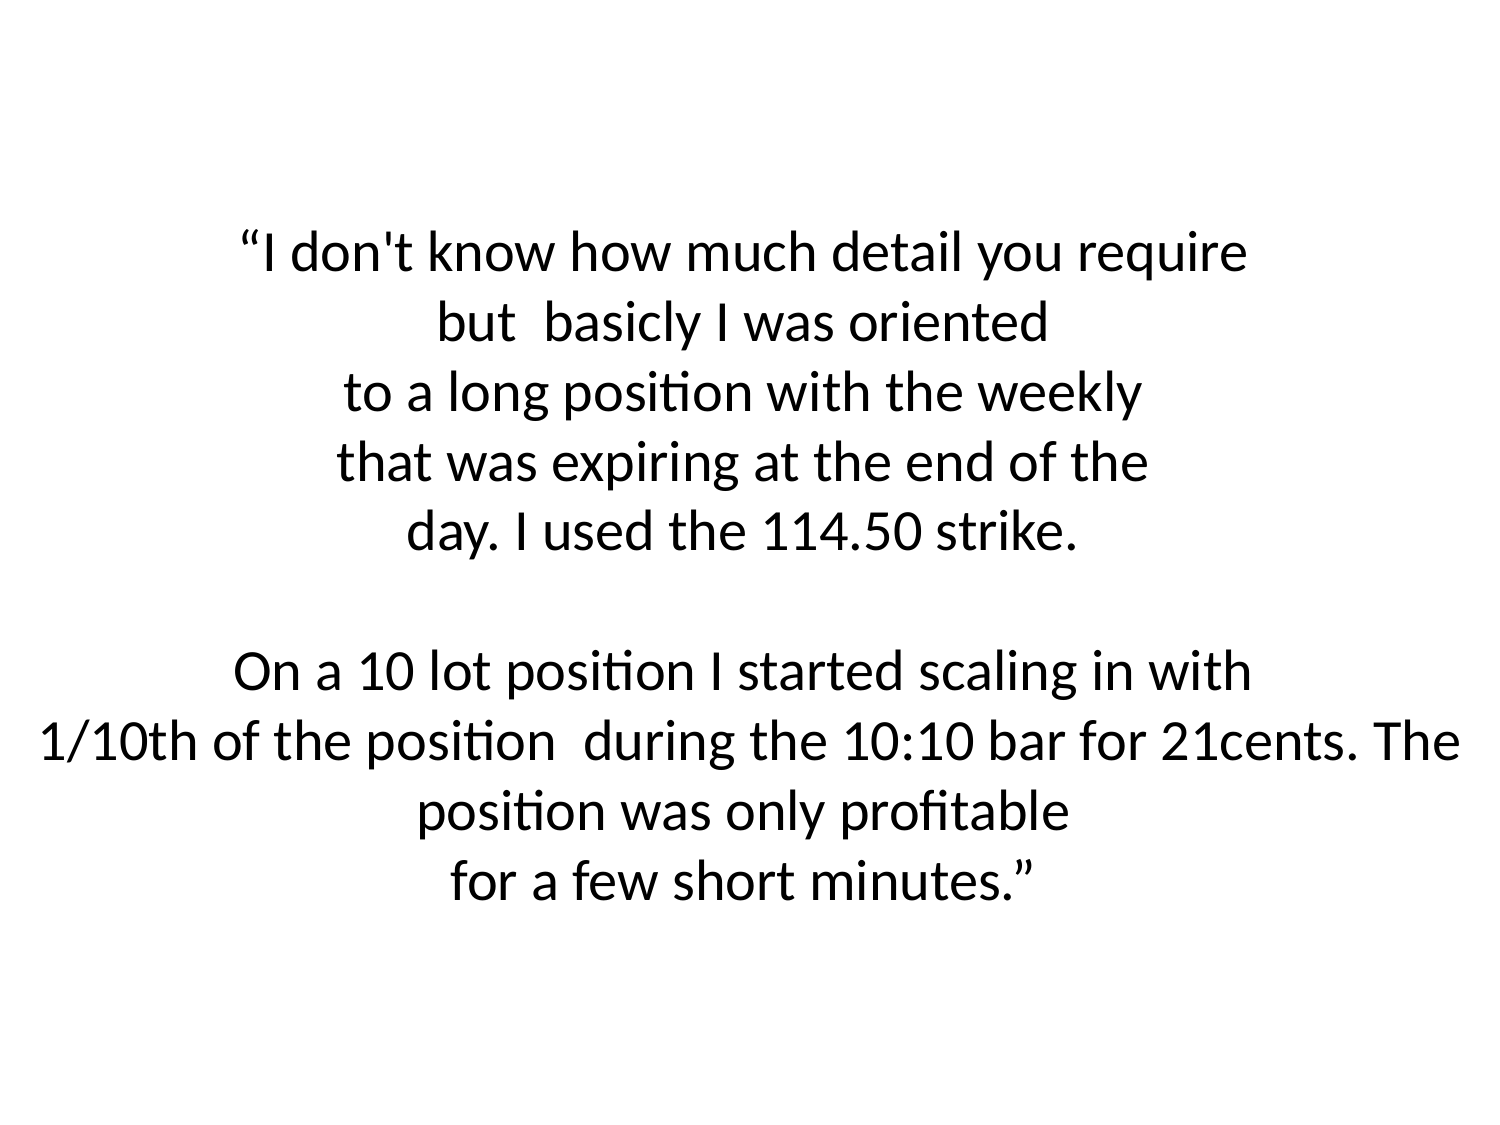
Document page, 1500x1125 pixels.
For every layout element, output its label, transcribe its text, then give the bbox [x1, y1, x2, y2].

title “I don't know how much detail you require but basicly I was oriented to a long position with the weekly that was expiring at the end of the day. I used the 114.50 strike. On a 10 lot position I started scaling in with 1/10th of the position during the 10:10 bar for 21cents. The position was only profitable for a few short minutes.” [0, 0, 1500, 1125]
